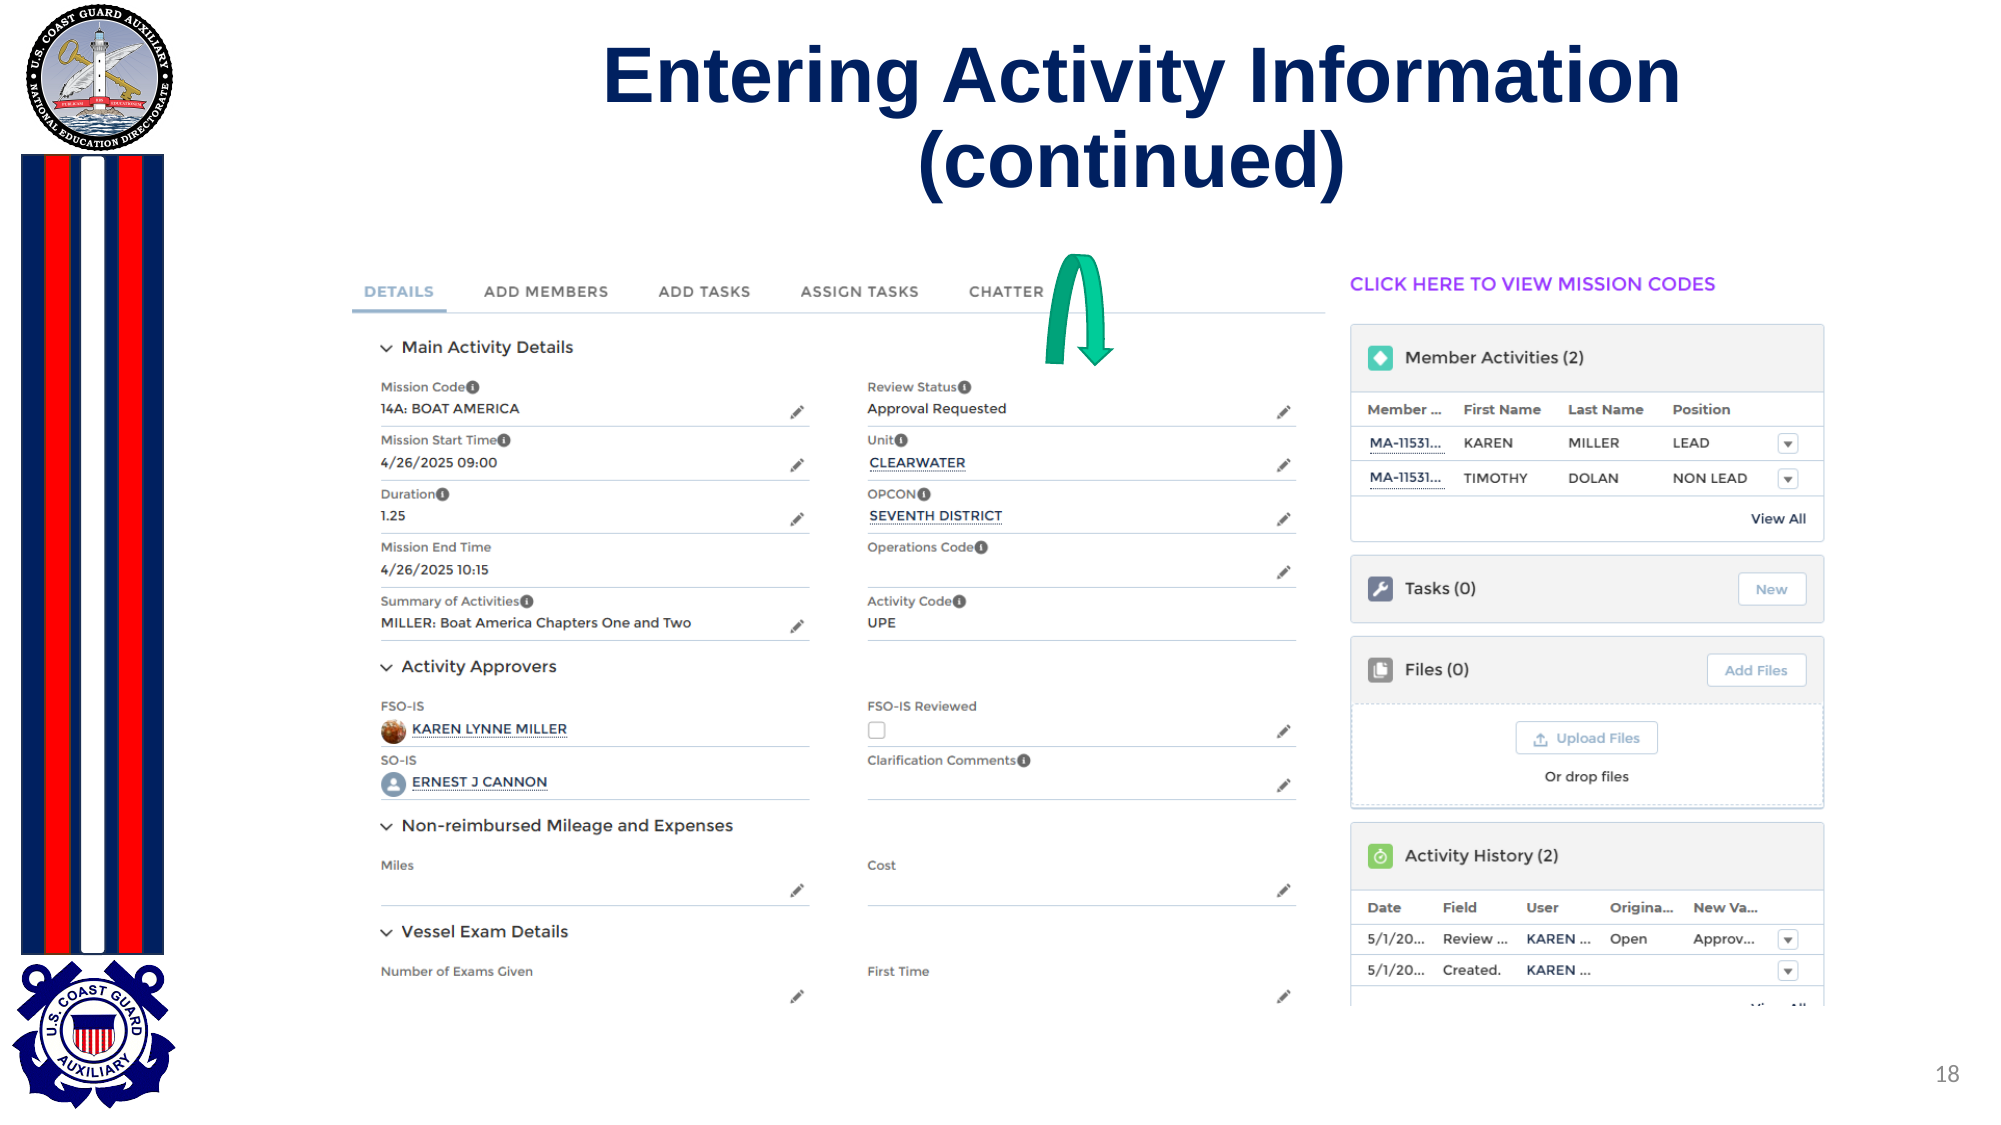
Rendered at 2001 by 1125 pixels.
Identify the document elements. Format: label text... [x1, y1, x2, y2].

picture [0, 941, 189, 1123]
picture [324, 249, 1838, 1006]
picture [21, 0, 178, 156]
slide_number 18 [1837, 1042, 1975, 1103]
title Entering Activity Information (continued) [289, 25, 1975, 213]
